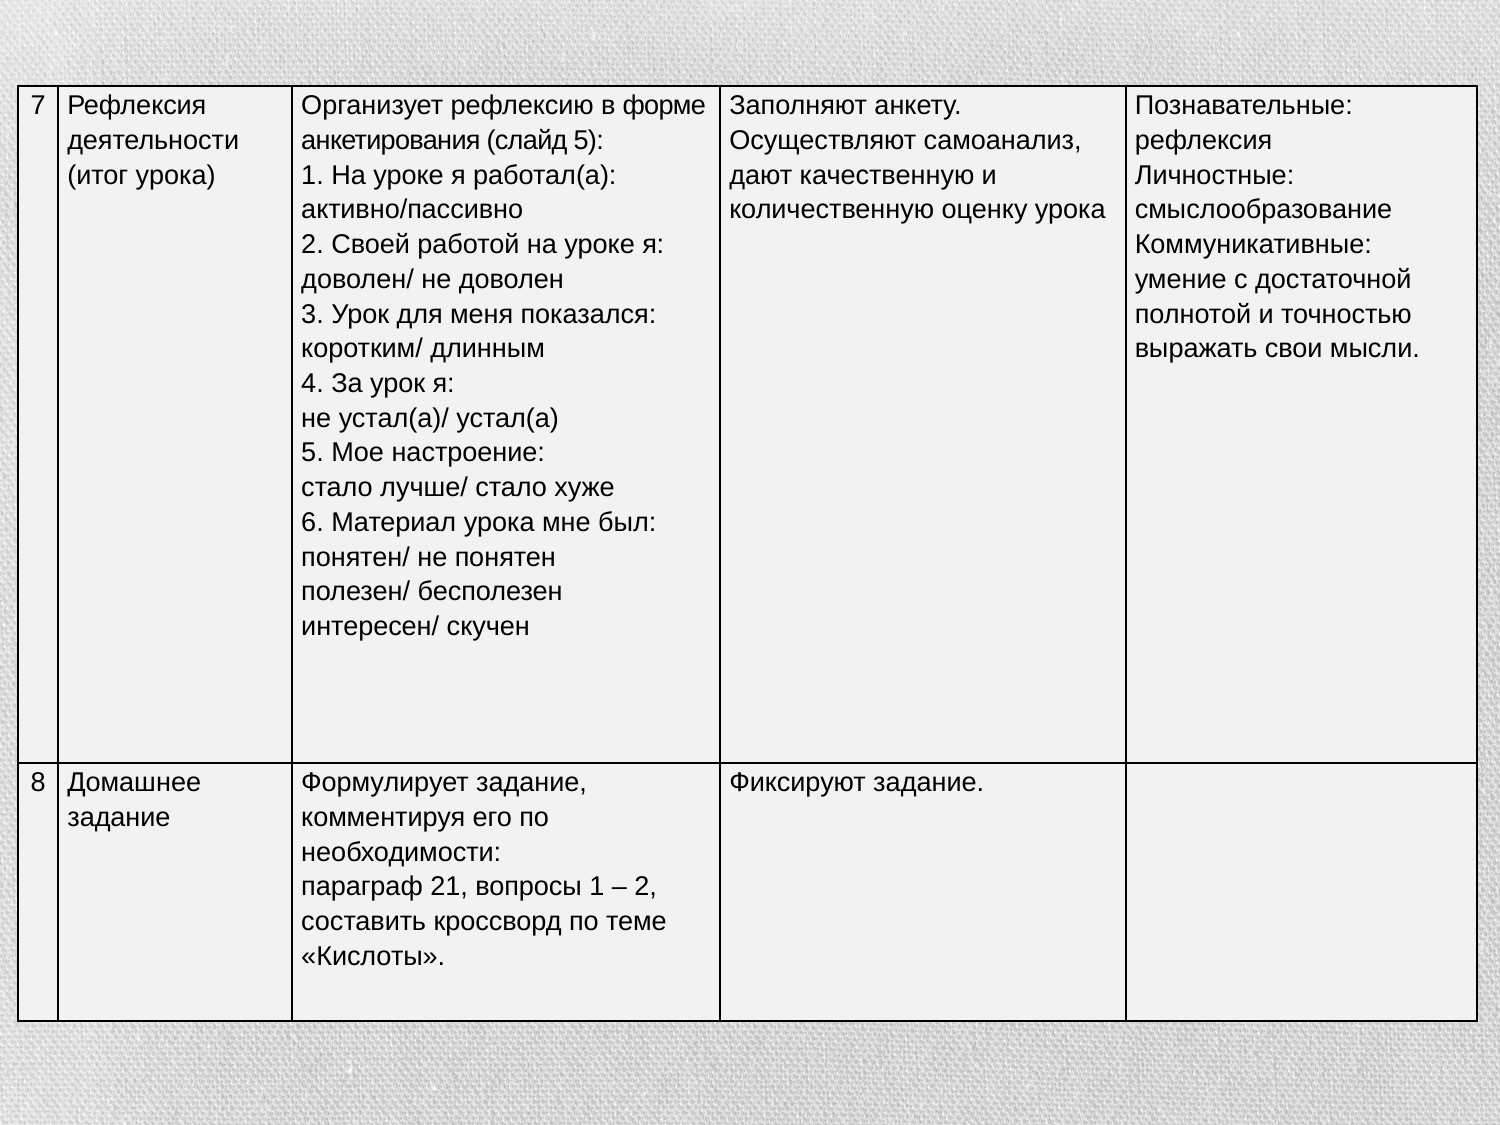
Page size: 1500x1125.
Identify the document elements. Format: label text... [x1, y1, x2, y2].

table_header Рефлексия деятельности (итог урока) [59, 87, 291, 762]
table_cell Формулирует задание, комментируя его по необходимости: параграф 21, вопросы 1 – 2, составить кроссворд по теме «Кислоты». [293, 764, 719, 1020]
table_header Заполняют анкету. Осуществляют самоанализ, дают качественную и количественную оценку урока [721, 87, 1125, 762]
table_cell Фиксируют задание. [721, 764, 1125, 1020]
table_header Организует рефлексию в форме анкетирования (слайд 5): 1. На уроке я работал(а): активно/пассивно 2. Своей работой на уроке я: доволен/ не доволен 3. Урок для меня показался: коротким/ длинным 4. За урок я: не устал(а)/ устал(а) 5. Мое настроение: стало лучше/ стало хуже 6. Материал урока мне был: понятен/ не понятен полезен/ бесполезен интересен/ скучен [293, 87, 719, 762]
table_cell 8 [19, 764, 57, 1020]
table_cell [1127, 764, 1476, 1020]
table_header Познавательные: рефлексия Личностные: смыслообразование Коммуникативные: умение с достаточной полнотой и точностью выражать свои мысли. [1127, 87, 1476, 762]
table_header 7 [19, 87, 57, 762]
table_cell Домашнее задание [59, 764, 291, 1020]
